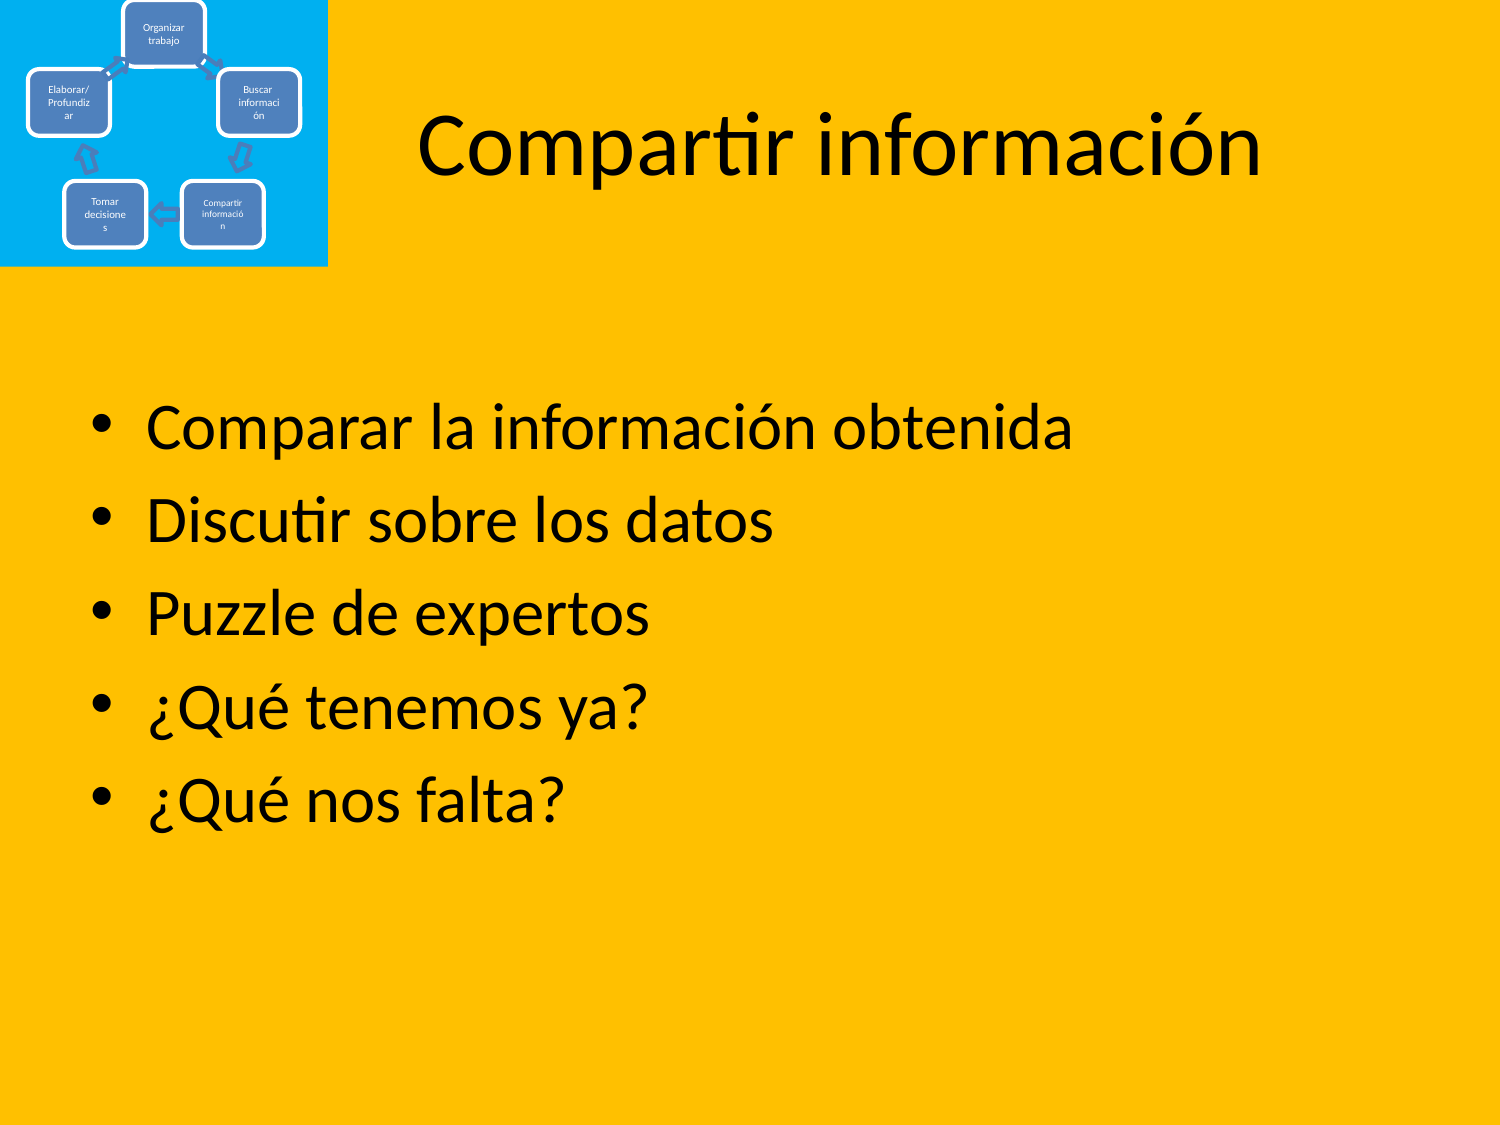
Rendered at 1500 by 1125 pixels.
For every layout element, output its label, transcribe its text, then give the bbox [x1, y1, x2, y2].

list Comparar la información obtenida Discutir sobre los datos Puzzle de expertos ¿Qué tenemos ya? ¿Qué nos falta? [75, 375, 1425, 1005]
title Compartir información [332, 45, 1425, 233]
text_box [0, 0, 329, 267]
